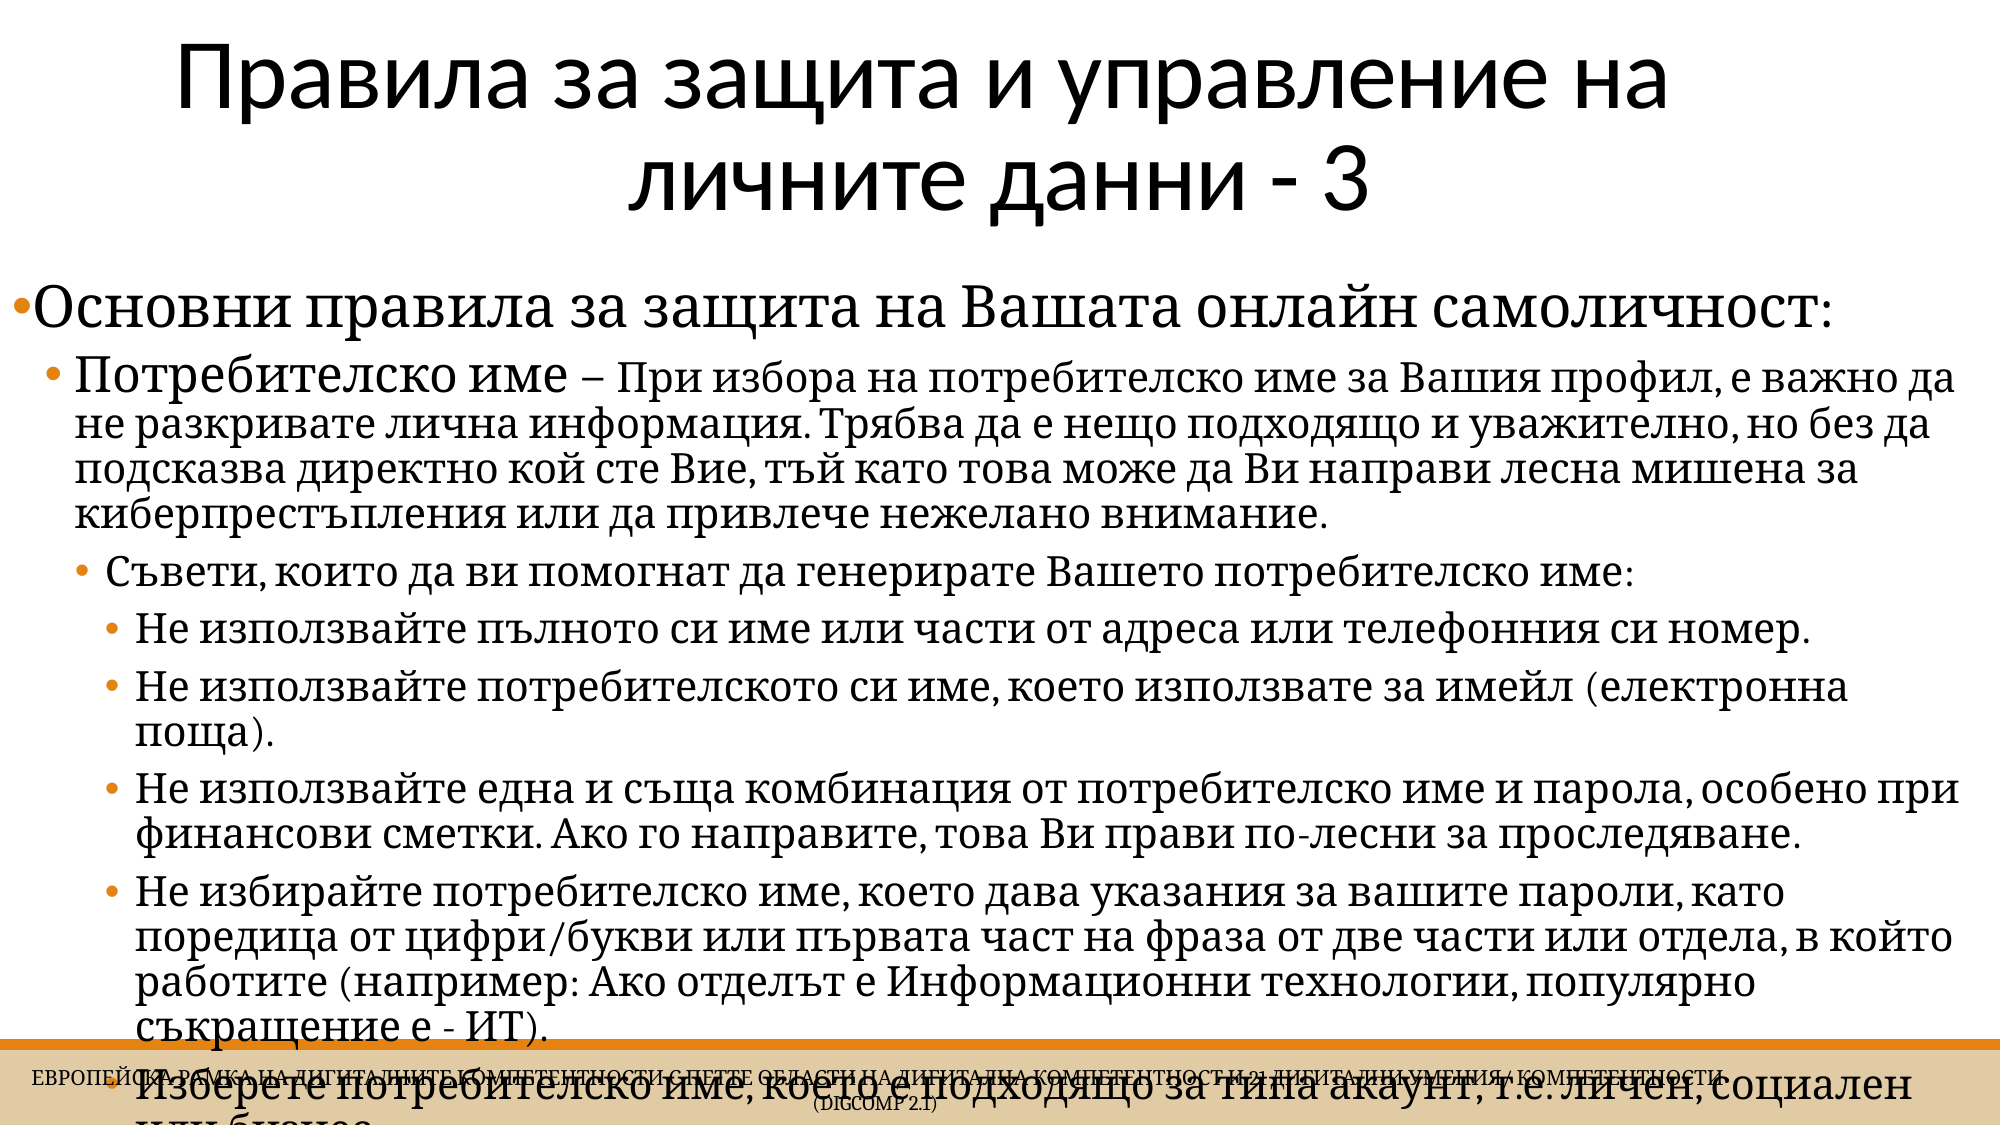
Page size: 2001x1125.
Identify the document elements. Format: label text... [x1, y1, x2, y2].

title Правила за защита и управление на личните данни - 3 [0, 0, 2000, 238]
list Основни правила за защита на Вашата онлайн самоличност: Потребителско име – При избора на потребителско име за Вашия профил, е важно да не разкривате лична информация. Трябва да е нещо подходящо и уважително, но без да подсказва директно кой сте Вие, тъй като това може да Ви направи лесна мишена за киберпрестъпления или да привлече нежелано внимание. Съвети, които да ви помогнат да генерирате Вашето потребителско име: Не използвайте пълното си име или части от адреса или телефонния си номер. Не използвайте потребителското си име, което използвате за имейл (електронна поща). Не използвайте една и съща комбинация от потребителско име и парола, особено при финансови сметки. Ако го направите, това Ви прави по-лесни за проследяване. Не избирайте потребителско име, което дава указания за вашите пароли, като поредица от цифри/букви или първата част на фраза от две части или отдела, в който работите (например: Ако отделът е Информационни технологии, популярно съкращение е - ИТ). Изберете потребителско име, което е подходящо за типа акаунт, т.е. личен, социален или бизнес. [0, 265, 2000, 1034]
footer Европейска Рамка на дигиталните компетентности с петте области на дигитална компетентност и 21 дигитални умения/ компетентности (DigComp 2.1) [0, 1059, 1751, 1120]
